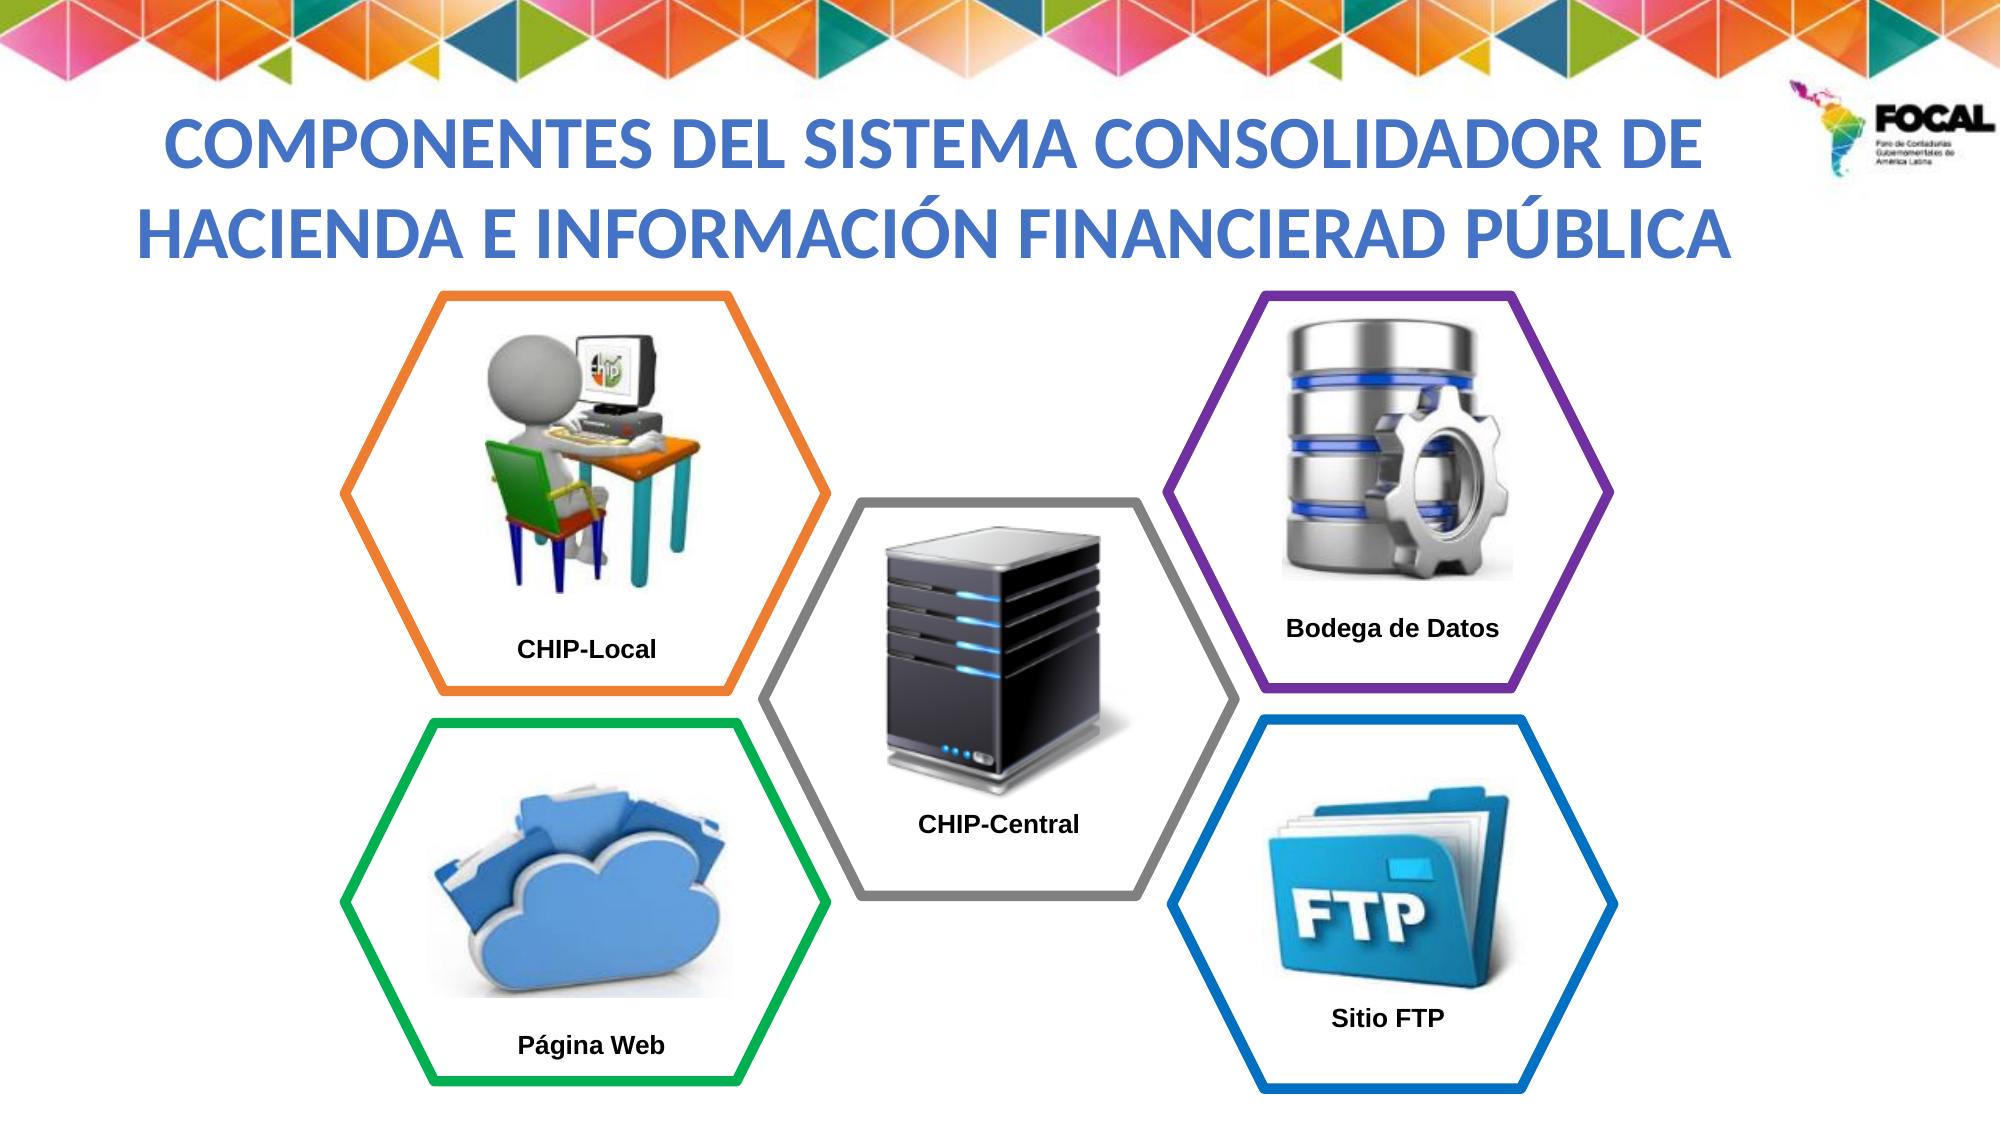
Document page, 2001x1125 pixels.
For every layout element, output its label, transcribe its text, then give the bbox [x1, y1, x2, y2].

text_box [1167, 295, 1609, 689]
picture [0, 0, 2000, 268]
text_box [763, 502, 1235, 896]
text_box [1171, 719, 1614, 1089]
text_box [344, 722, 827, 1082]
text_box COMPONENTES DEL SISTEMA CONSOLIDADOR DE HACIENDA E INFORMACIÓN FINANCIERAD PÚBLICA [102, 85, 1767, 281]
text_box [344, 295, 827, 692]
